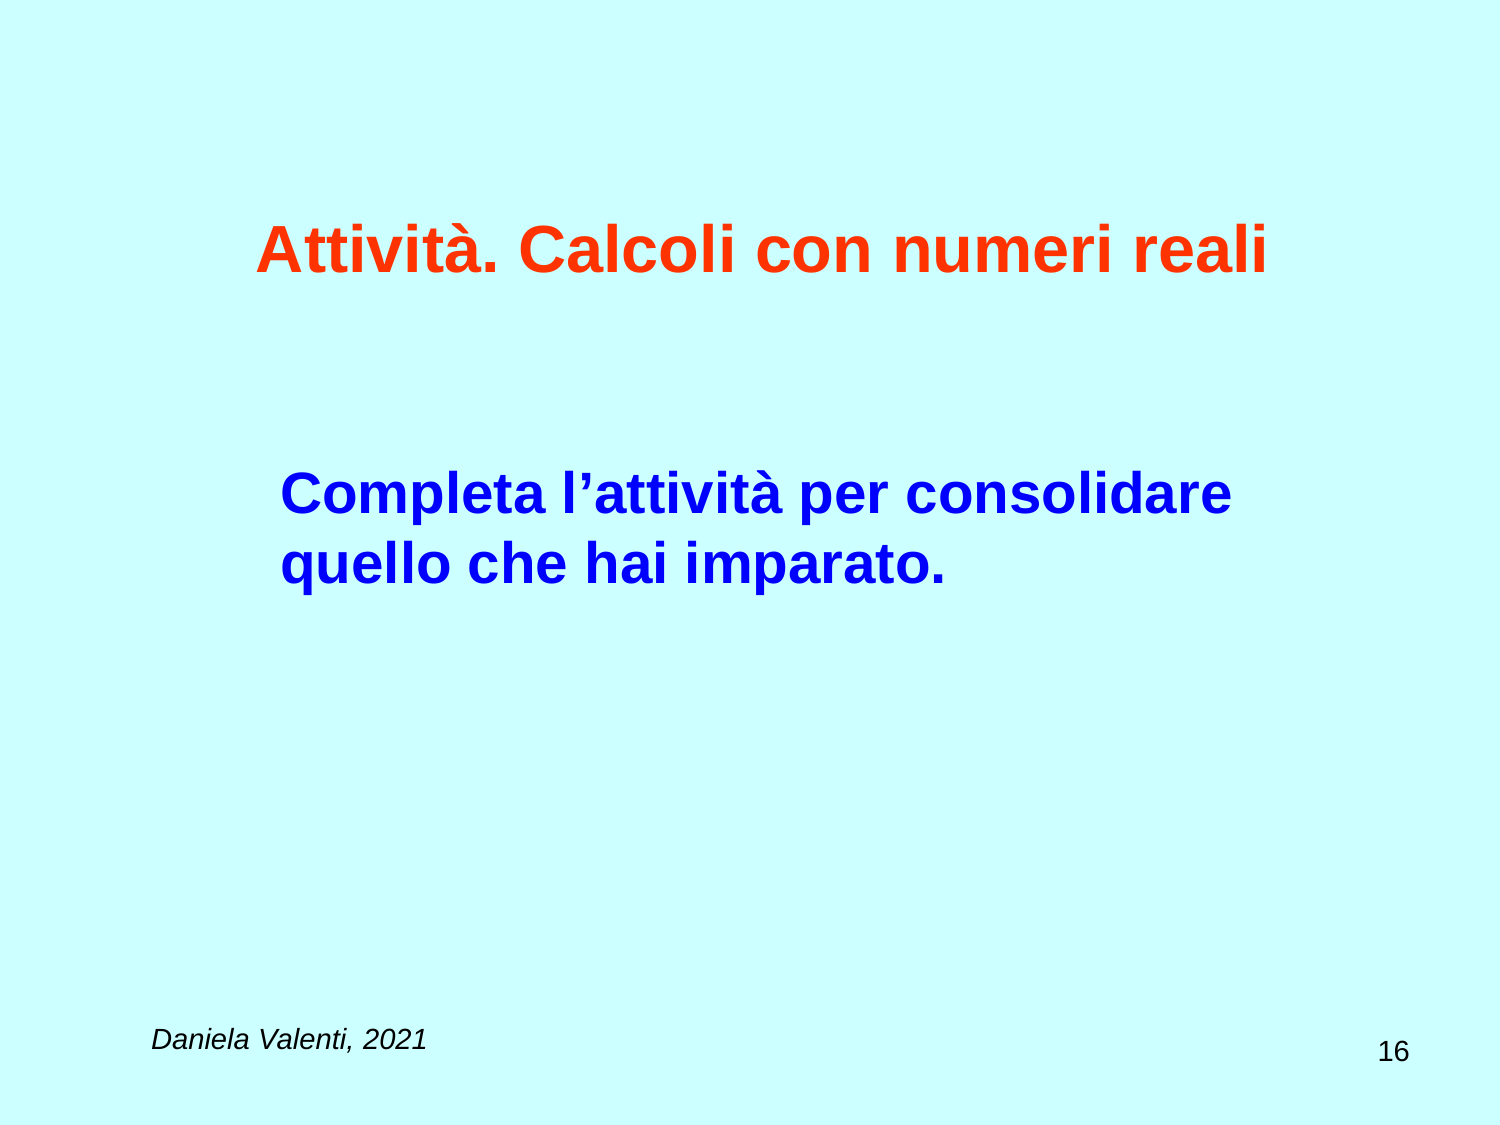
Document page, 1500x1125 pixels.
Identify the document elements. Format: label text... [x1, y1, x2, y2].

title Attività. Calcoli con numeri reali [76, 141, 1450, 350]
footer Daniela Valenti, 2021 [51, 1012, 528, 1088]
text_box Completa l’attività per consolidare quello che hai imparato. [265, 447, 1315, 603]
slide_number 16 [1074, 1024, 1426, 1103]
